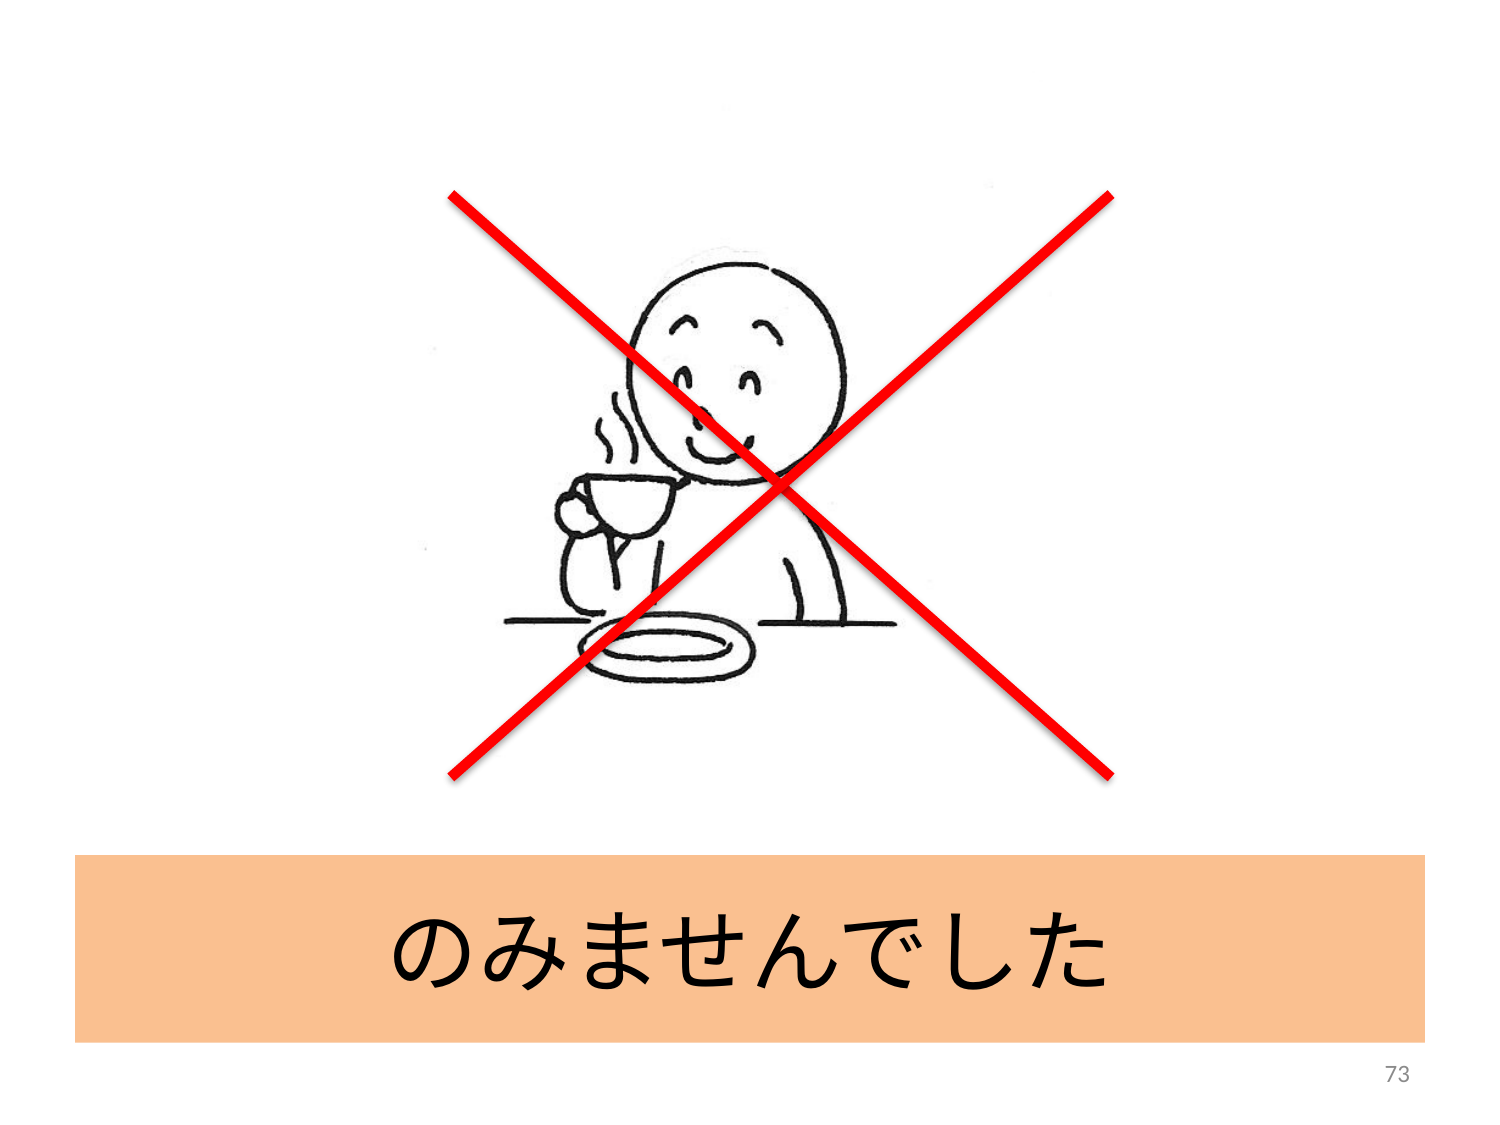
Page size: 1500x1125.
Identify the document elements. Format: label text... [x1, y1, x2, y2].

title のみませんでした [75, 855, 1425, 1043]
picture [340, 62, 1076, 758]
slide_number 73 [1074, 1042, 1425, 1103]
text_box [450, 193, 1112, 778]
